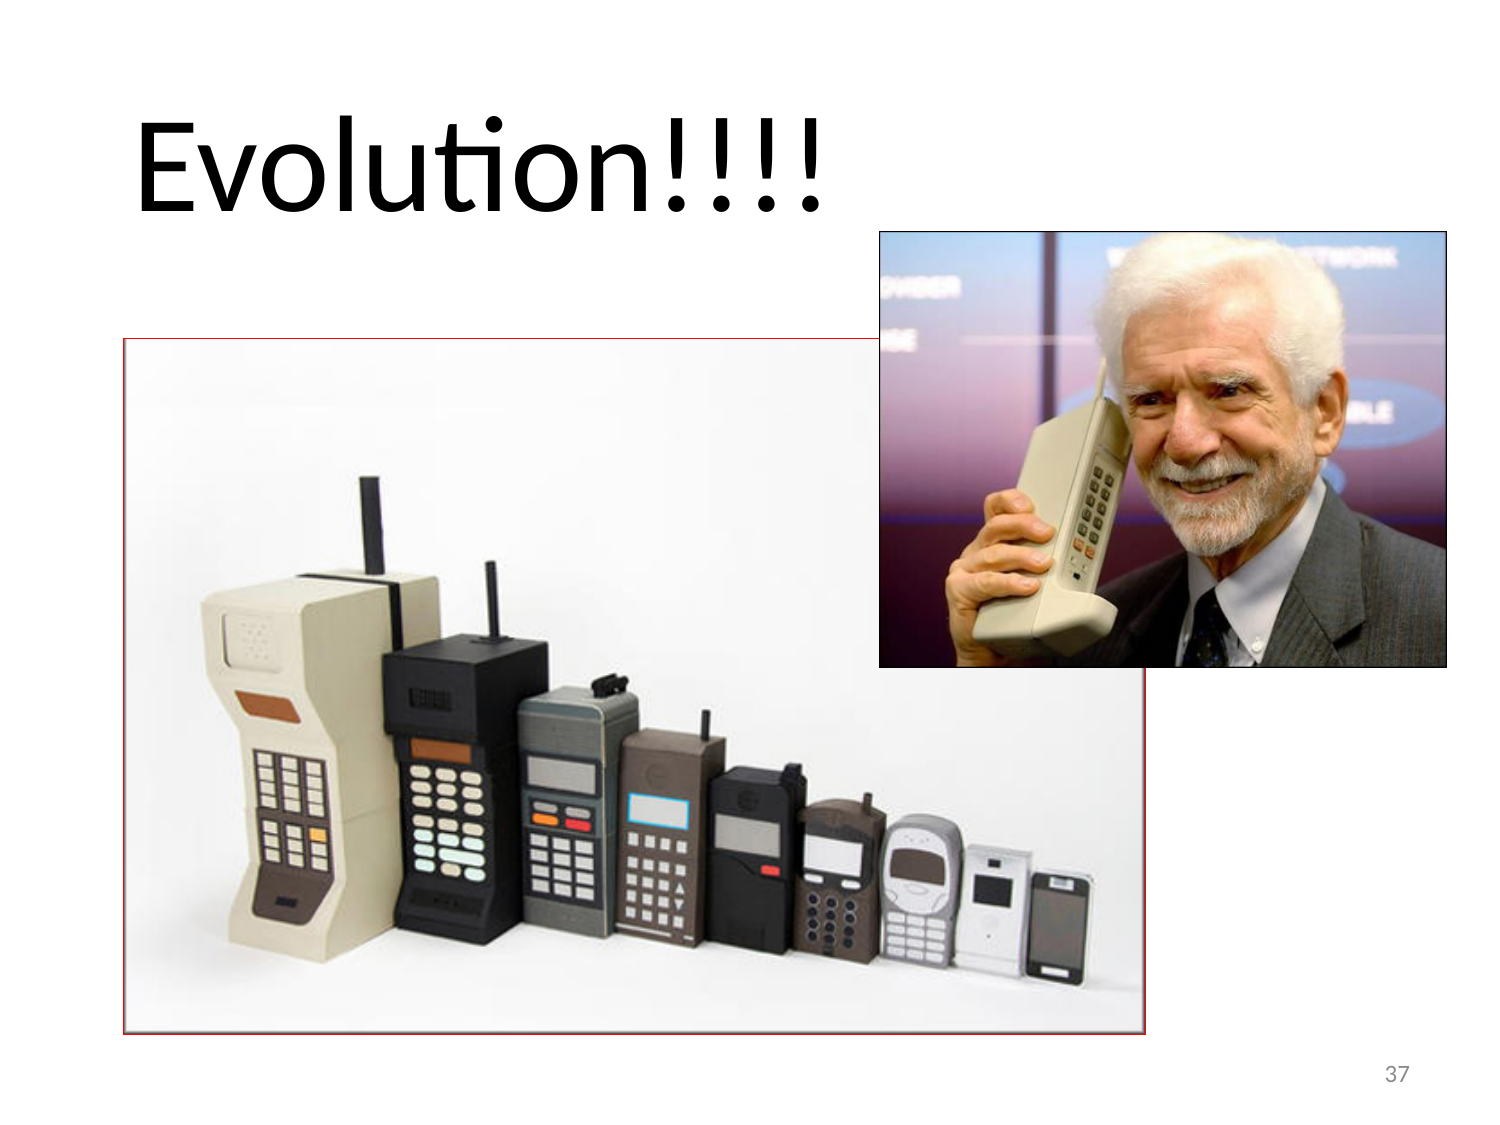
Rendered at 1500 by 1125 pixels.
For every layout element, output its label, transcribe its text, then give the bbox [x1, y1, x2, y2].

text_box Evolution!!!! [56, 66, 880, 247]
slide_number 37 [1074, 1042, 1425, 1103]
picture [123, 231, 1447, 1036]
